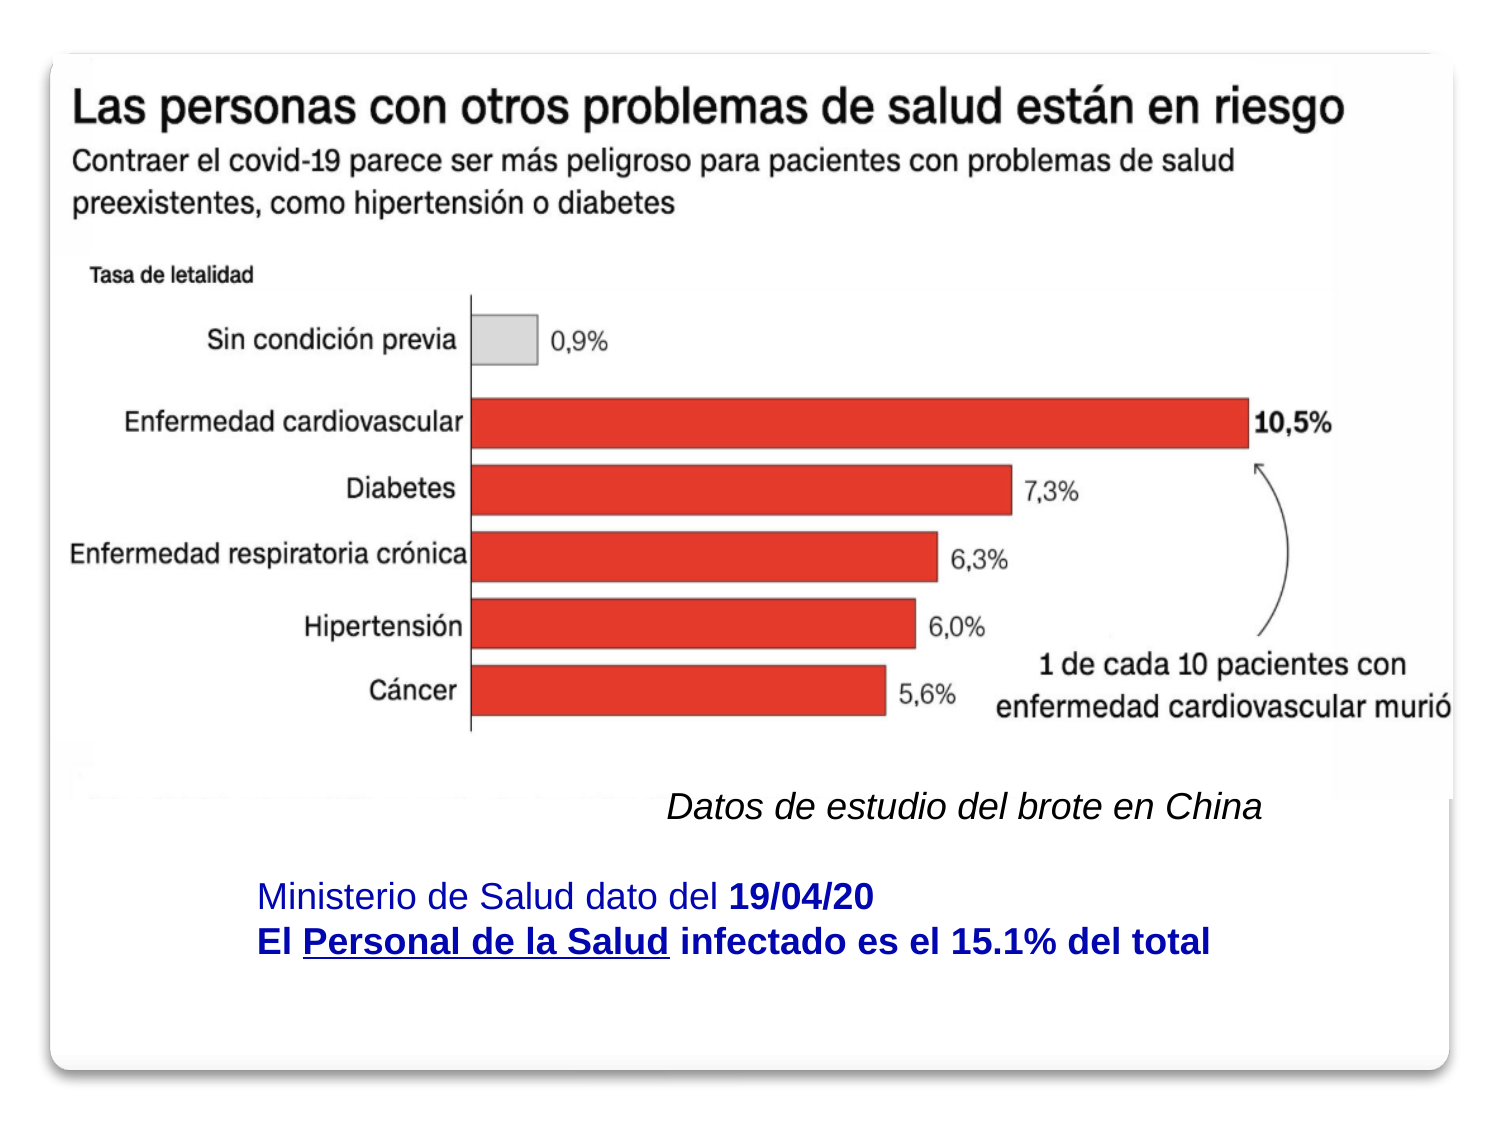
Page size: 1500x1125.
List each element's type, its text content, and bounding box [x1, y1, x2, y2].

picture [52, 54, 1453, 799]
text_box Datos de estudio del brote en China Ministerio de Salud dato del 19/04/20 El Personal de la Salud infectado es el 15.1% del total [242, 812, 1282, 1015]
